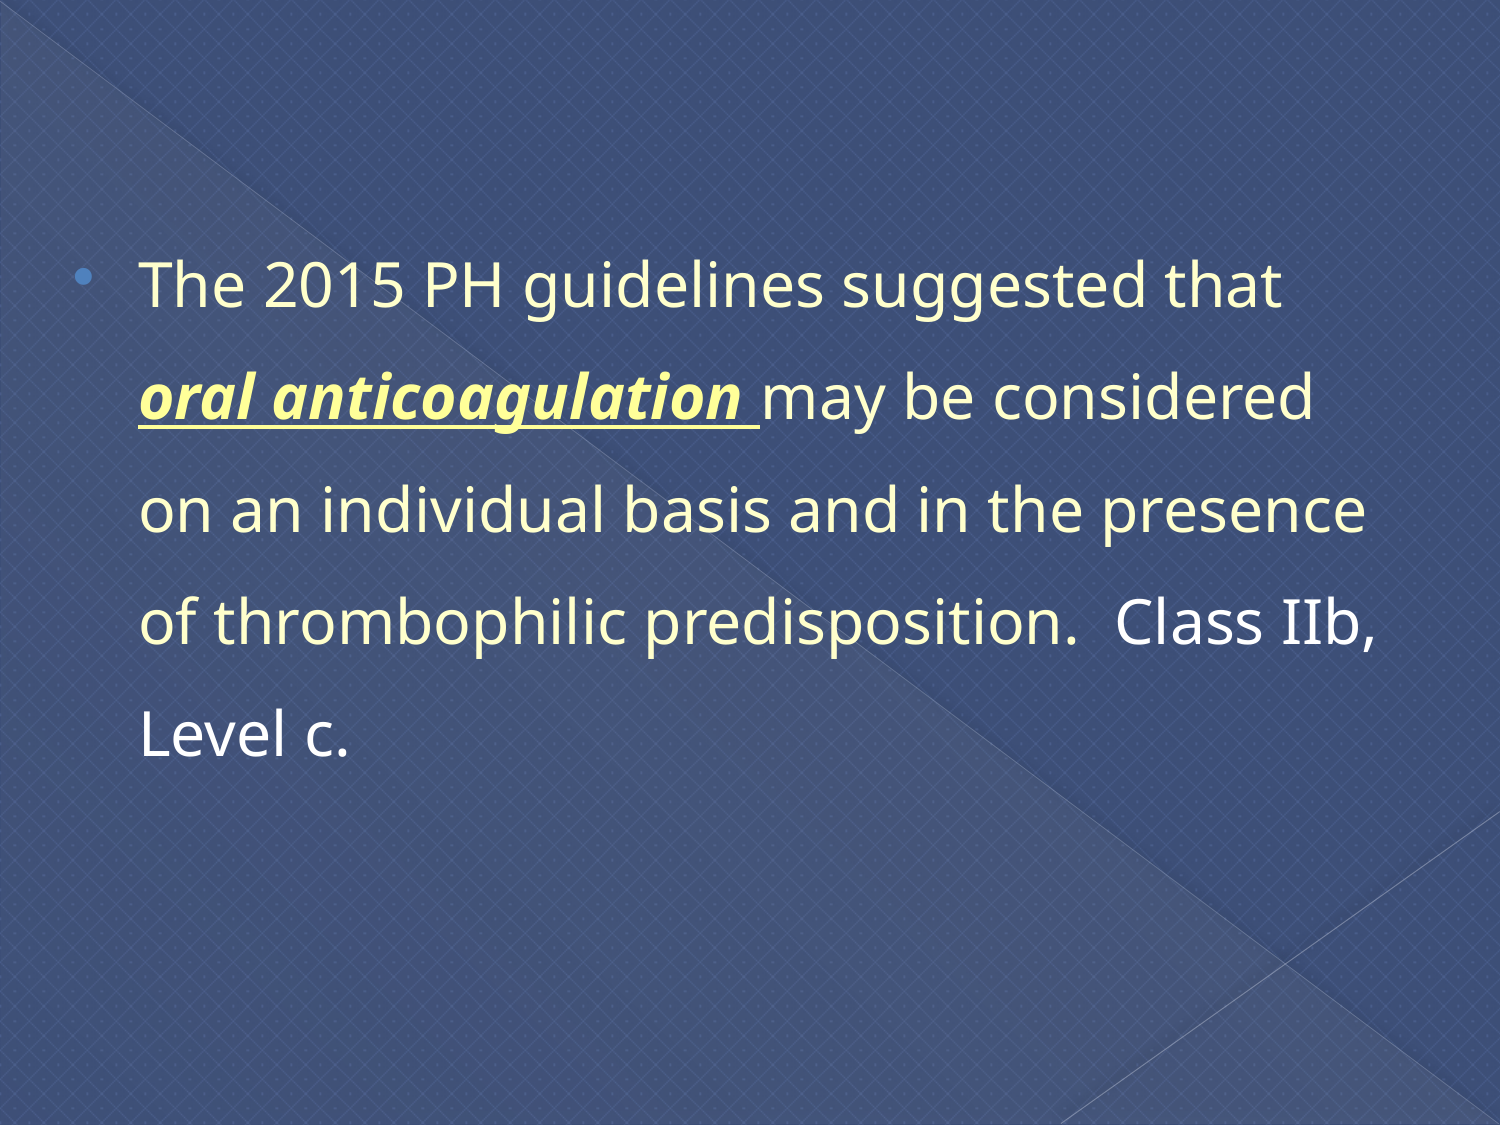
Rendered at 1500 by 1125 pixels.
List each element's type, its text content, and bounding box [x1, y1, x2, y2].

list The 2015 PH guidelines suggested that oral anticoagulation may be considered on an individual basis and in the presence of thrombophilic predisposition. Class IIb, Level c. [50, 200, 1400, 950]
